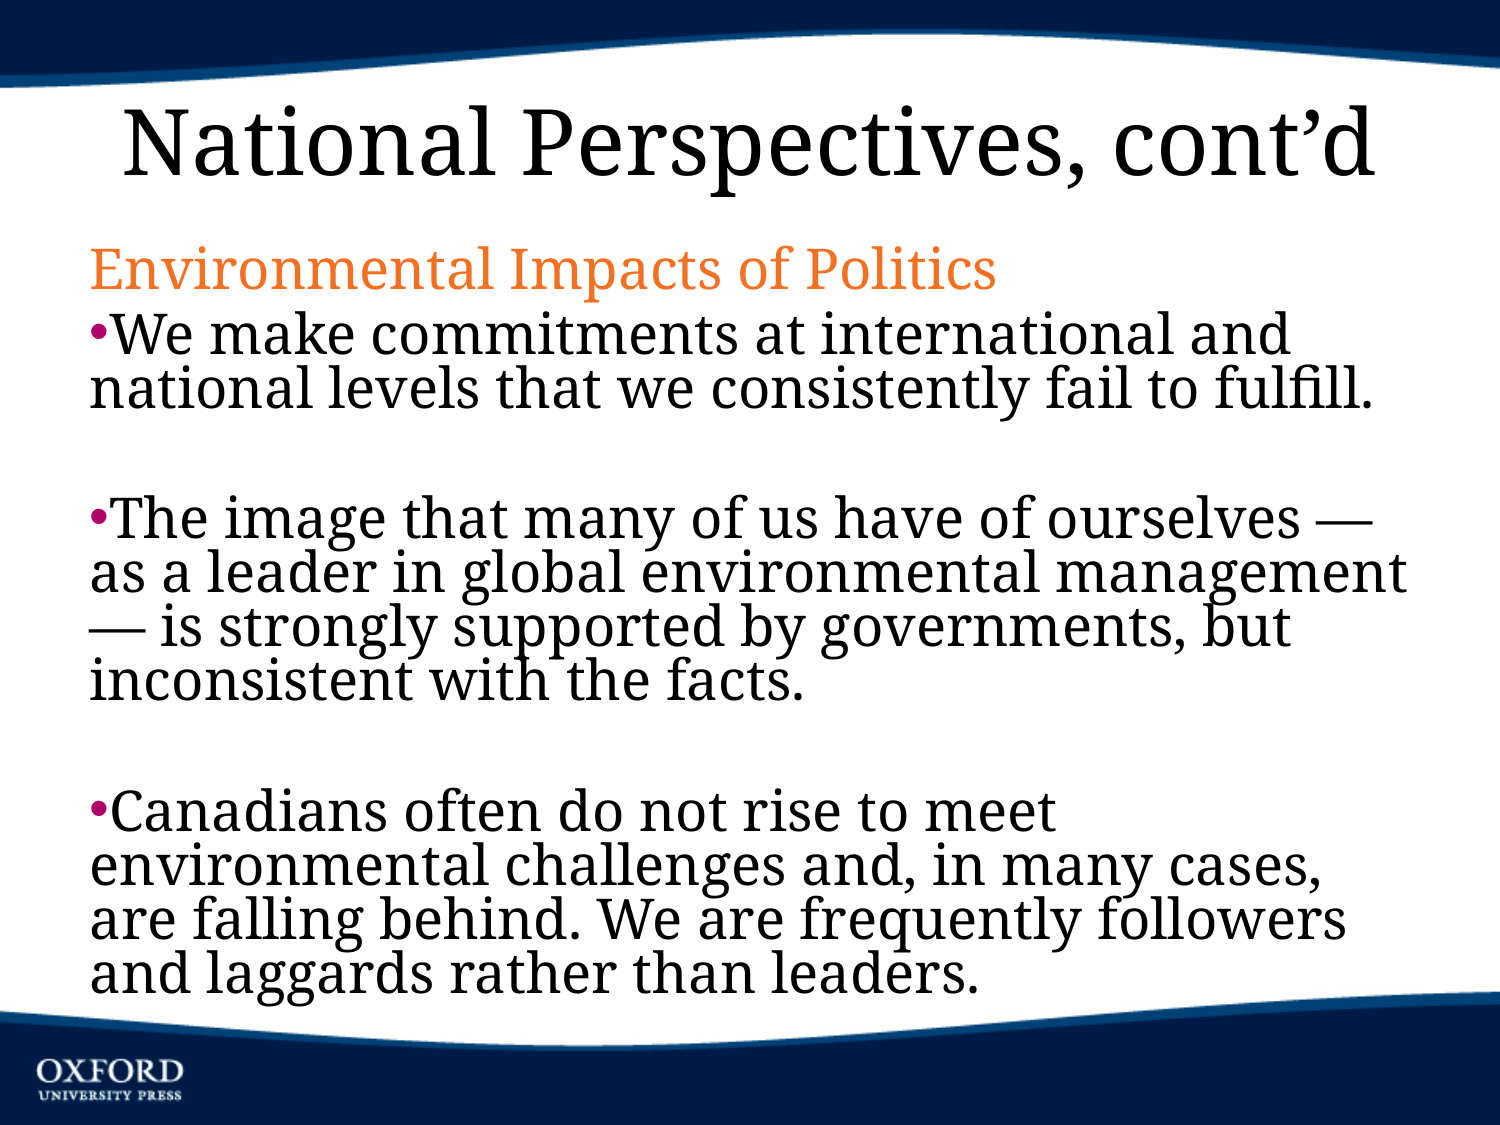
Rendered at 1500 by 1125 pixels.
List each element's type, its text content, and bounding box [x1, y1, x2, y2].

picture [0, 0, 1500, 1125]
title National Perspectives, cont’d [75, 76, 1425, 238]
list Environmental Impacts of Politics We make commitments at international and national levels that we consistently fail to fulfill. The image that many of us have of ourselves —as a leader in global environmental management — is strongly supported by governments, but inconsistent with the facts. Canadians often do not rise to meet environmental challenges and, in many cases, are falling behind. We are frequently followers and laggards rather than leaders. [75, 238, 1425, 1038]
